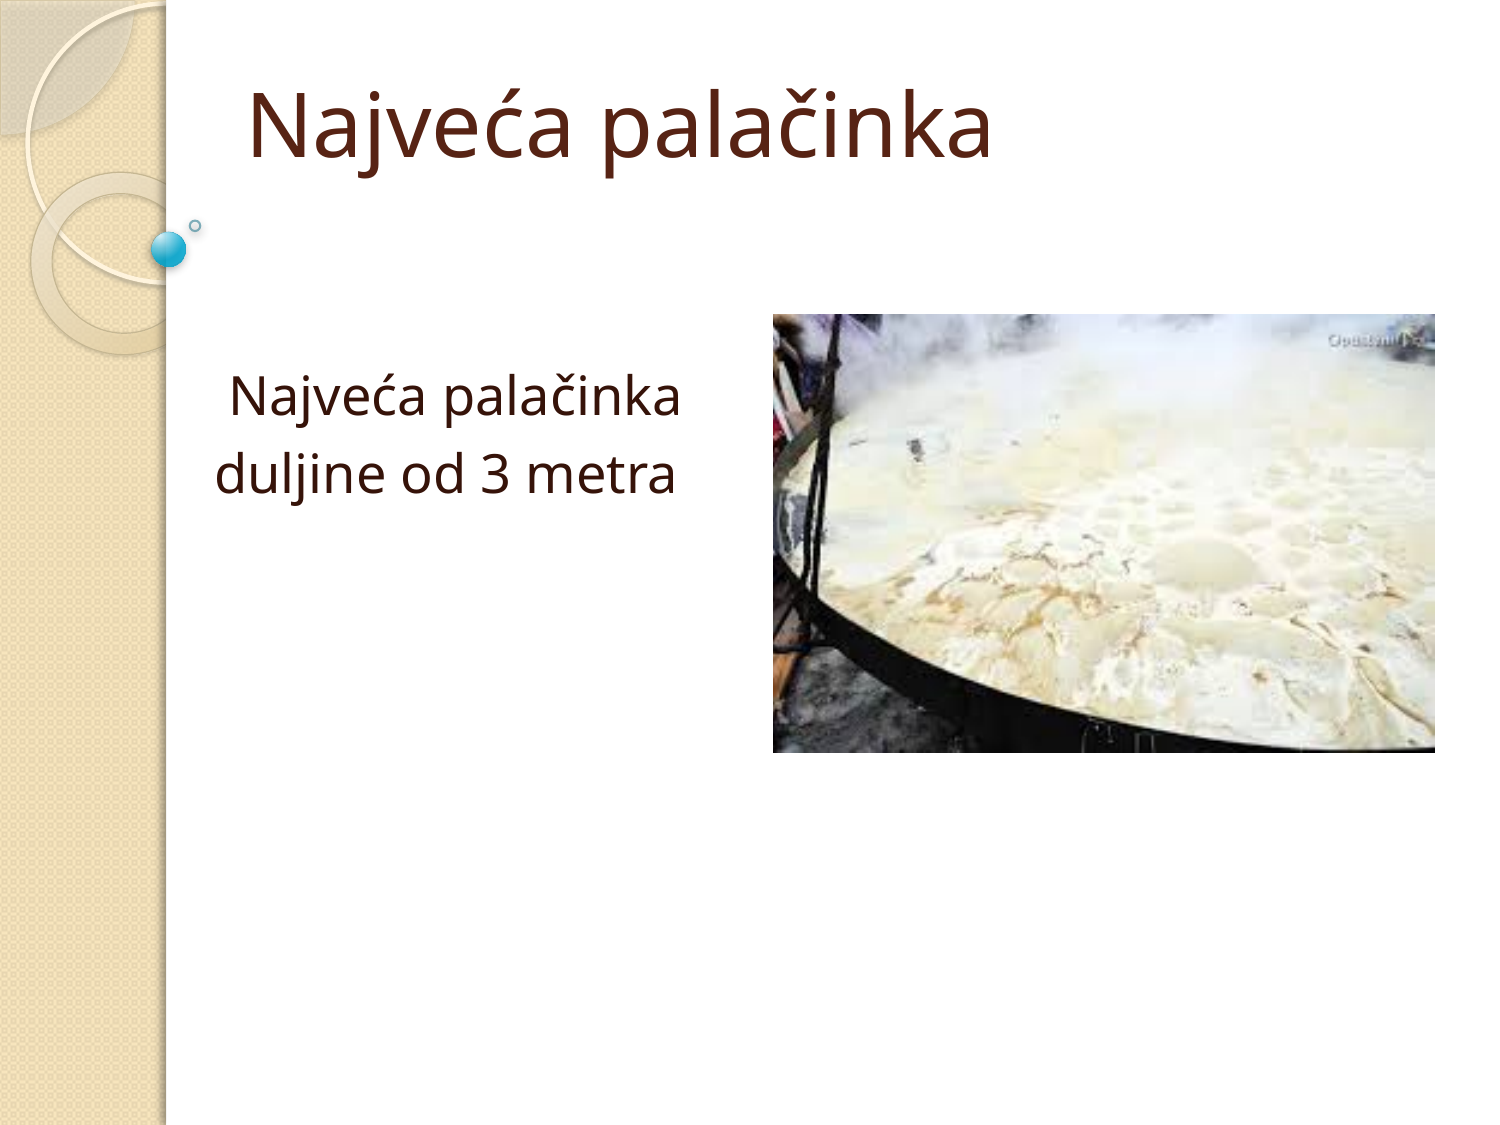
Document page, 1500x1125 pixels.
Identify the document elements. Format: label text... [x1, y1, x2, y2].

subtitle Najveća palačinka duljine od 3 metra [194, 361, 766, 650]
picture [773, 314, 1435, 753]
title Najveća palačinka [230, 42, 1446, 183]
